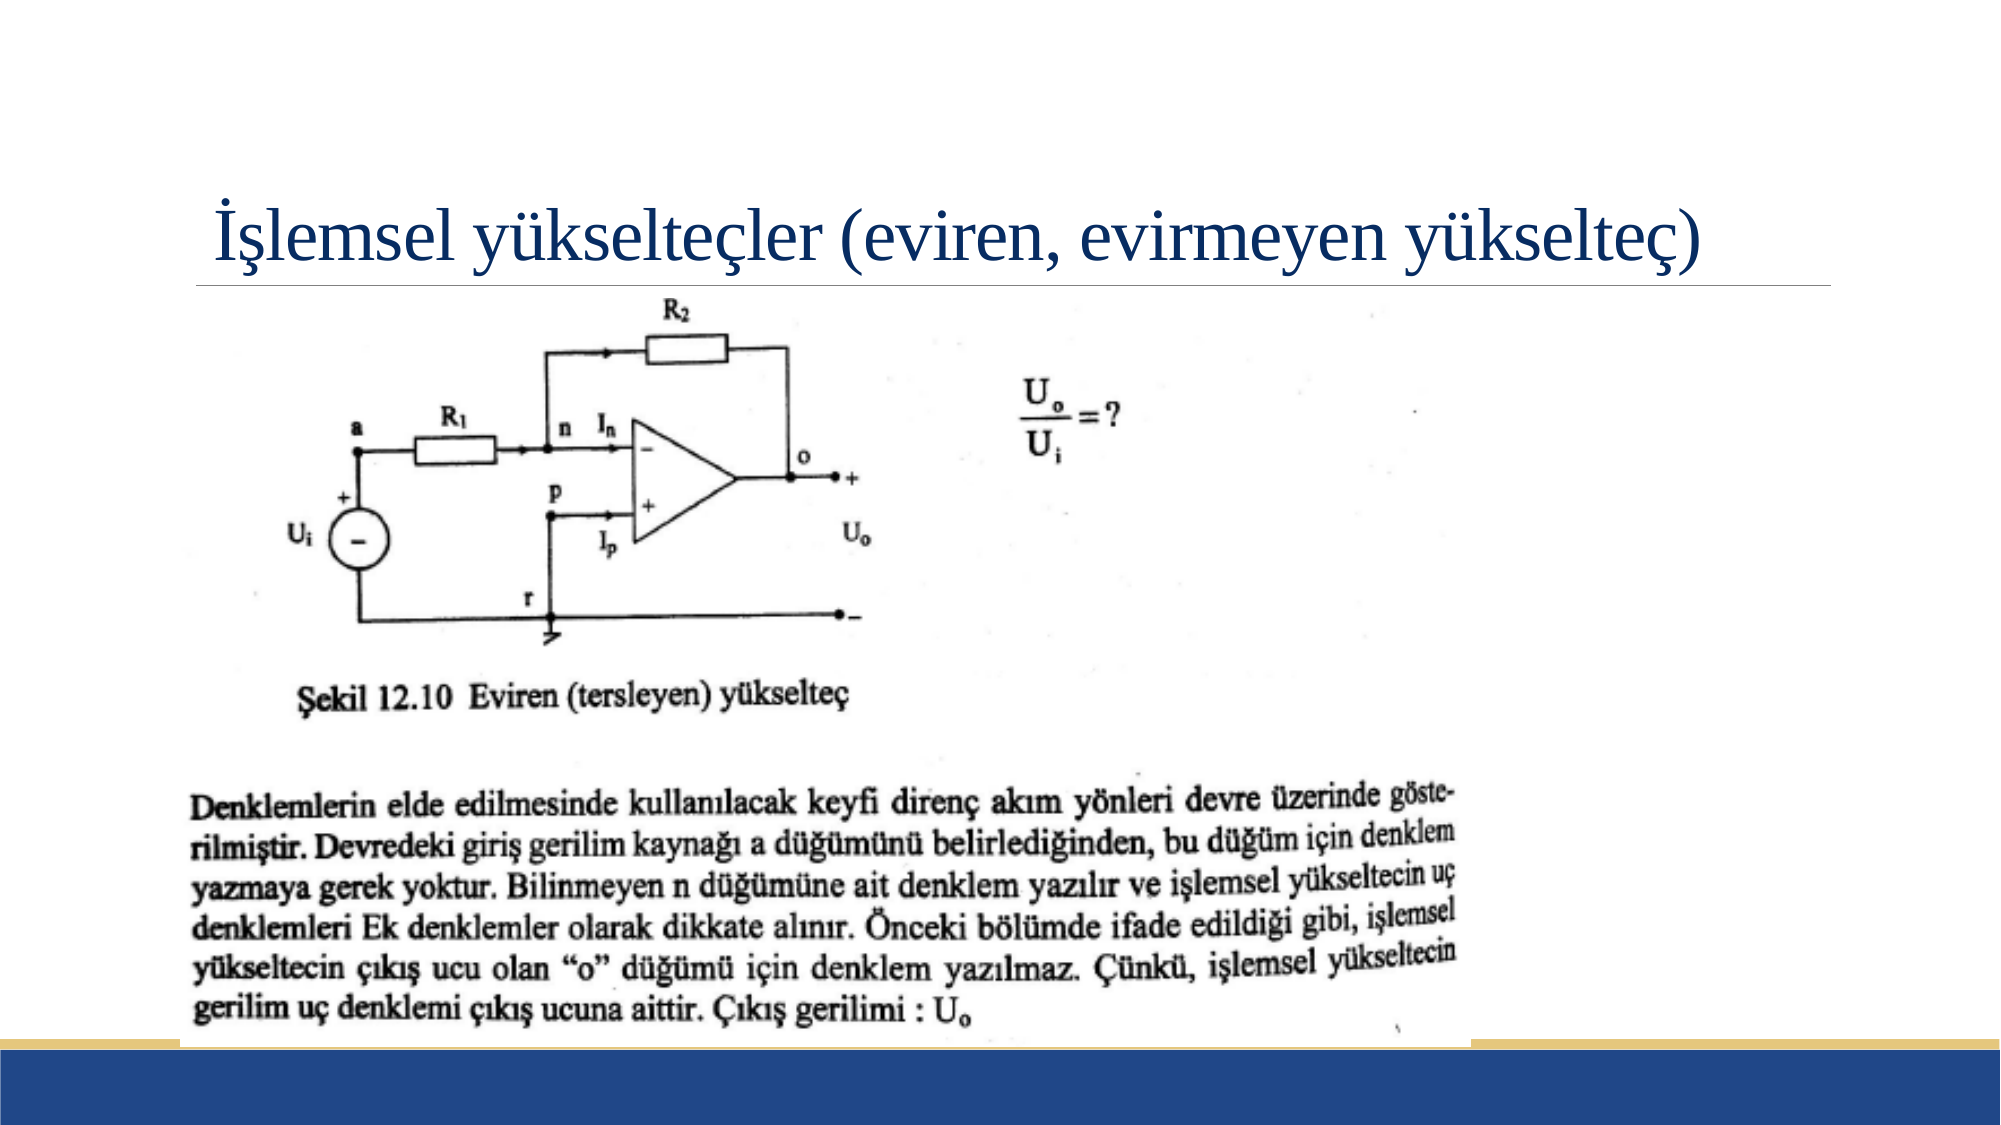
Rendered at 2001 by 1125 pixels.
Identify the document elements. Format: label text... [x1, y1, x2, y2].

picture [179, 297, 1472, 1048]
title İşlemsel yükselteçler (eviren, evirmeyen yükselteç) [180, 45, 2000, 284]
